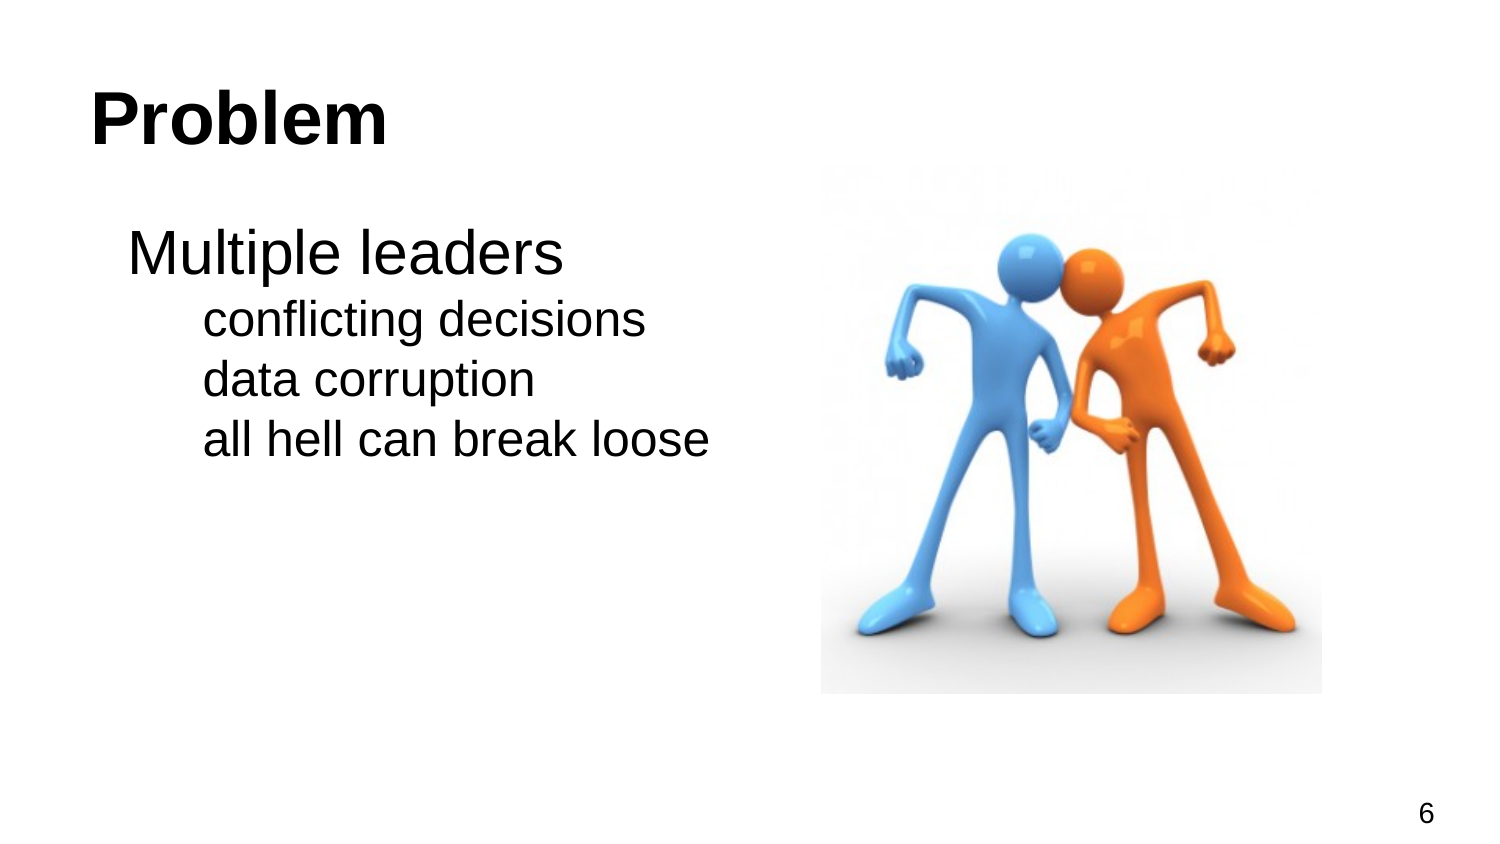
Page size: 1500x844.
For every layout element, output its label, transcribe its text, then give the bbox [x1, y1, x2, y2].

list Multiple leaders conflicting decisions data corruption all hell can break loose [75, 196, 1425, 808]
picture [821, 165, 1323, 695]
title Problem [75, 33, 1425, 175]
slide_number ‹#› [1403, 779, 1494, 844]
